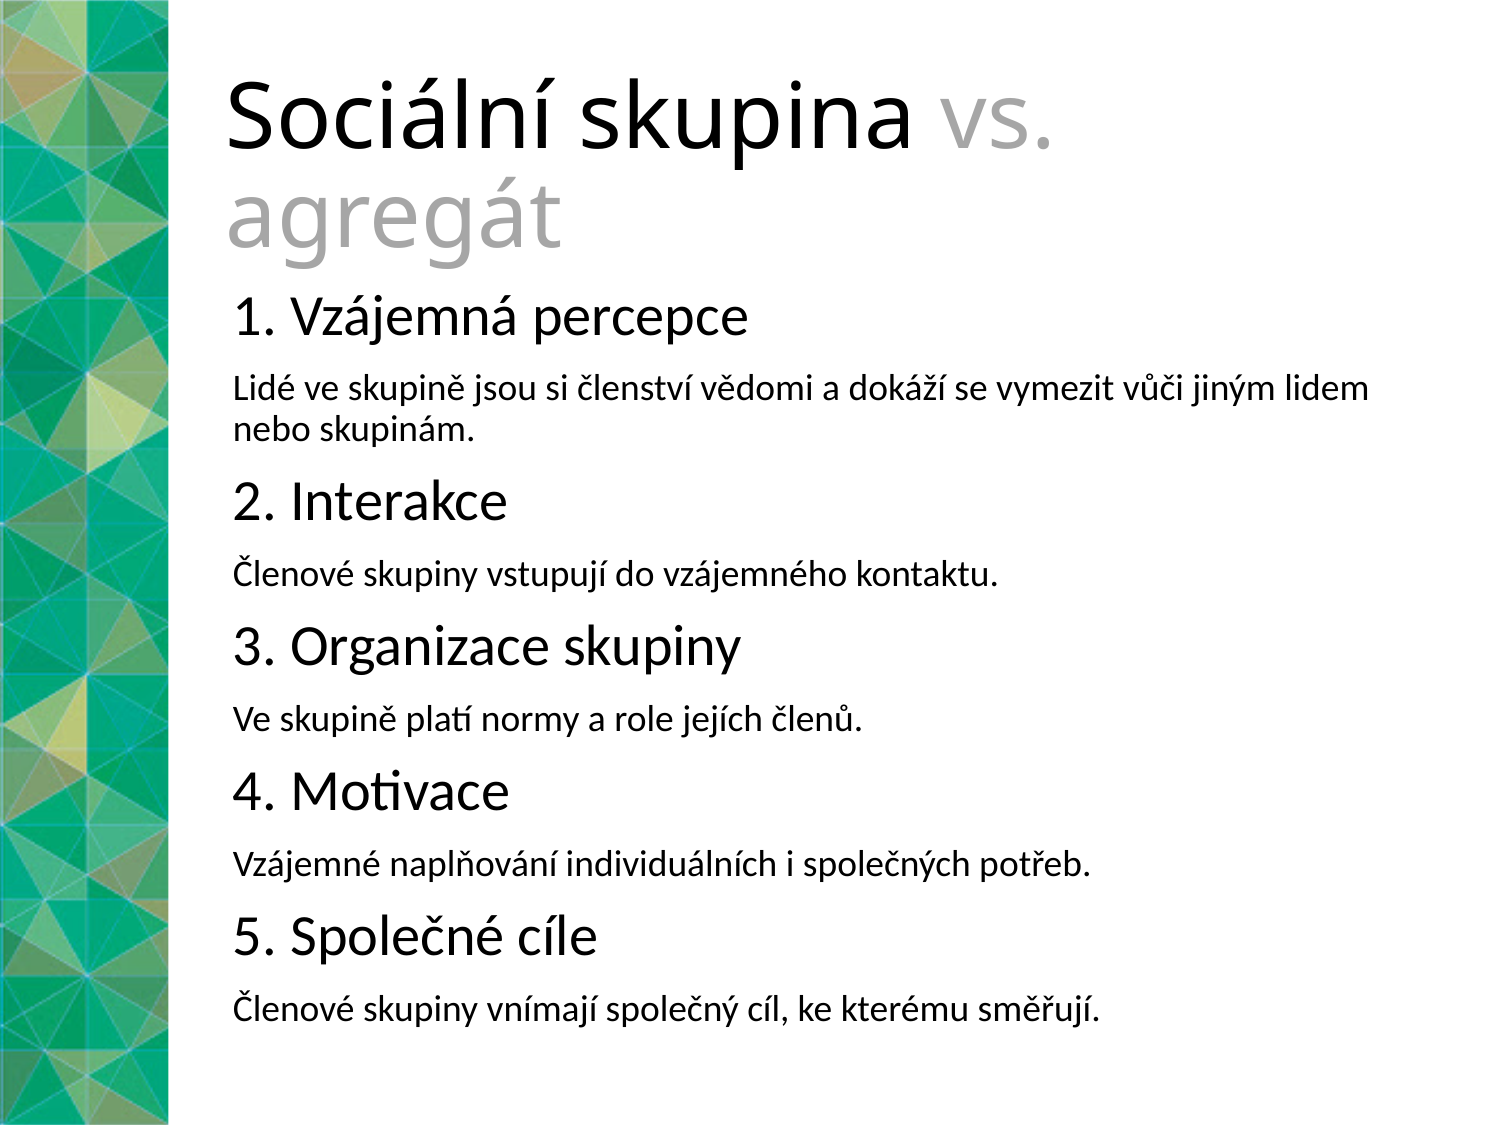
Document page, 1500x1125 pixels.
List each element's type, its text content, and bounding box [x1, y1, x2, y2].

list 1. Vzájemná percepce Lidé ve skupině jsou si členství vědomi a dokáží se vymezit vůči jiným lidem nebo skupinám. 2. Interakce Členové skupiny vstupují do vzájemného kontaktu. 3. Organizace skupiny Ve skupině platí normy a role jejích členů. 4. Motivace Vzájemné naplňování individuálních i společných potřeb. 5. Společné cíle Členové skupiny vnímají společný cíl, ke kterému směřují. [217, 277, 1390, 1046]
title Sociální skupina vs. agregát [210, 59, 1397, 278]
picture [0, 1, 647, 1124]
